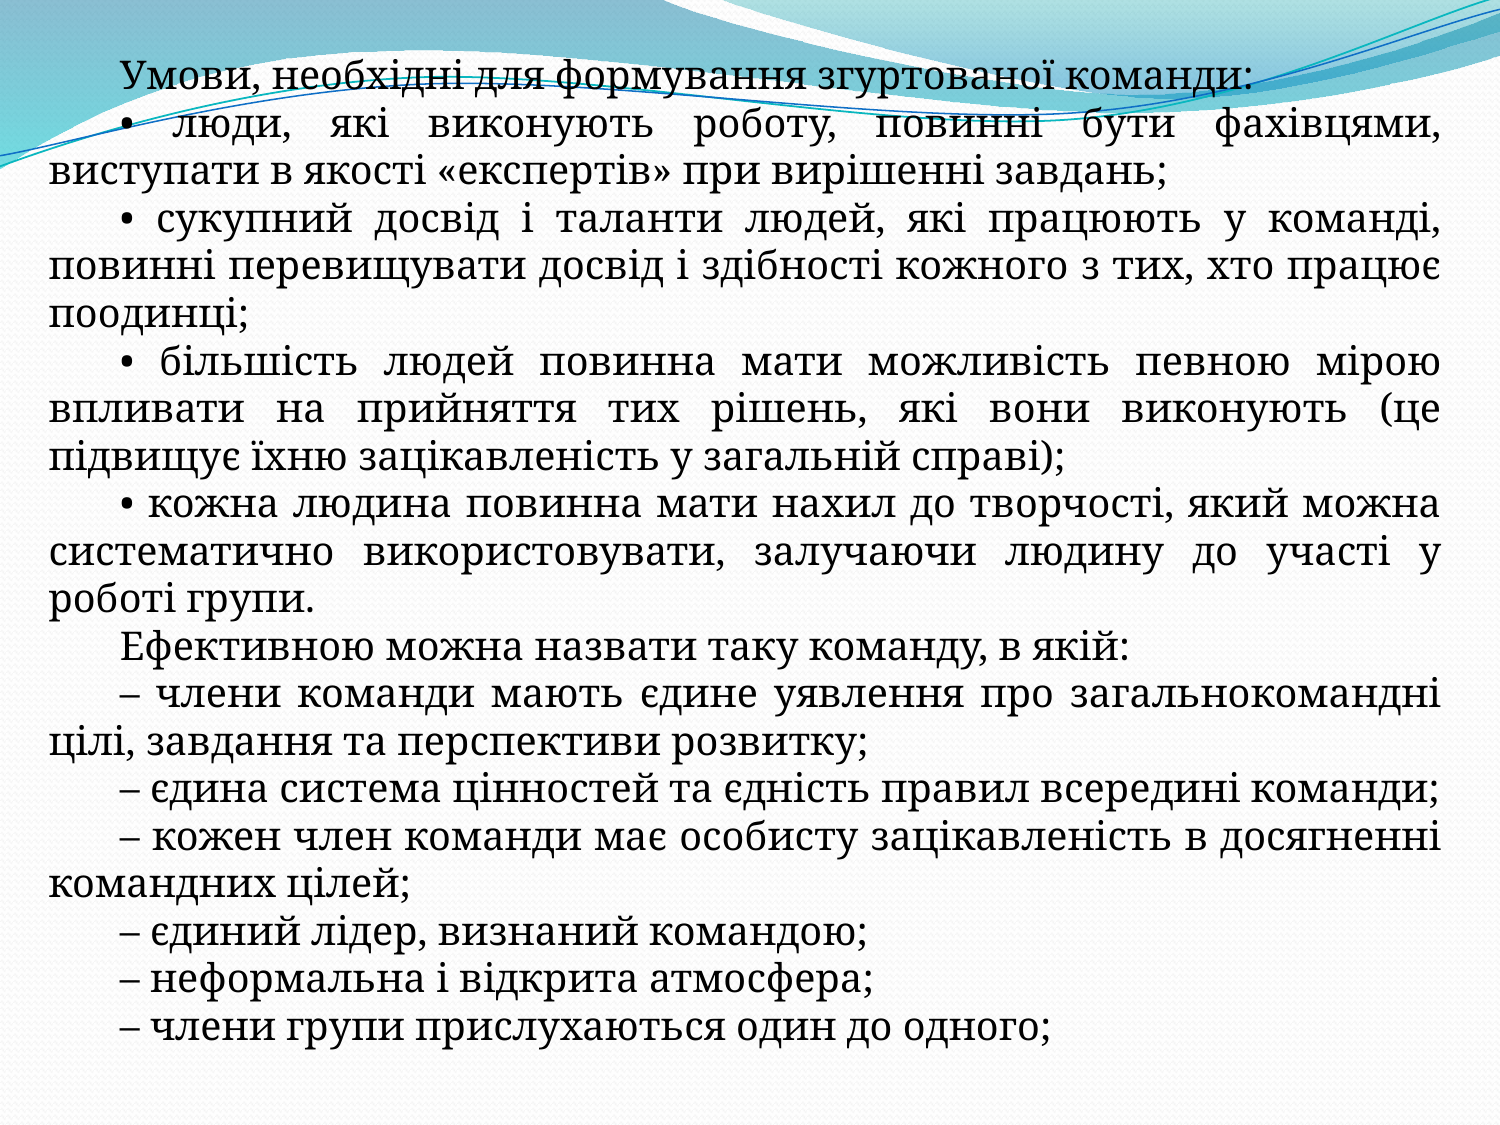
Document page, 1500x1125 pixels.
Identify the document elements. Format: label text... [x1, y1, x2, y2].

list Умови, необхідні для формування згуртованої команди: • люди, які виконують роботу, повинні бути фахівцями, виступати в якості «експертів» при вирішенні завдань; • сукупний досвід і таланти людей, які працюють у команді, повинні перевищувати досвід і здібності кожного з тих, хто працює поодинці; • більшість людей повинна мати можливість певною мірою впливати на прийняття тих рішень, які вони виконують (це підвищує їхню зацікавленість у загальній справі); • кожна людина повинна мати нахил до творчості, який можна систематично використовувати, залучаючи людину до участі у роботі групи. Ефективною можна назвати таку команду, в якій: – члени команди мають єдине уявлення про загальнокомандні цілі, завдання та перспективи розвитку; – єдина система цінностей та єдність правил всередині команди; – кожен член команди має особисту зацікавленість в досягненні командних цілей; – єдиний лідер, визнаний командою; – неформальна і відкрита атмосфера; – члени групи прислухаються один до одного; [33, 42, 1459, 1094]
